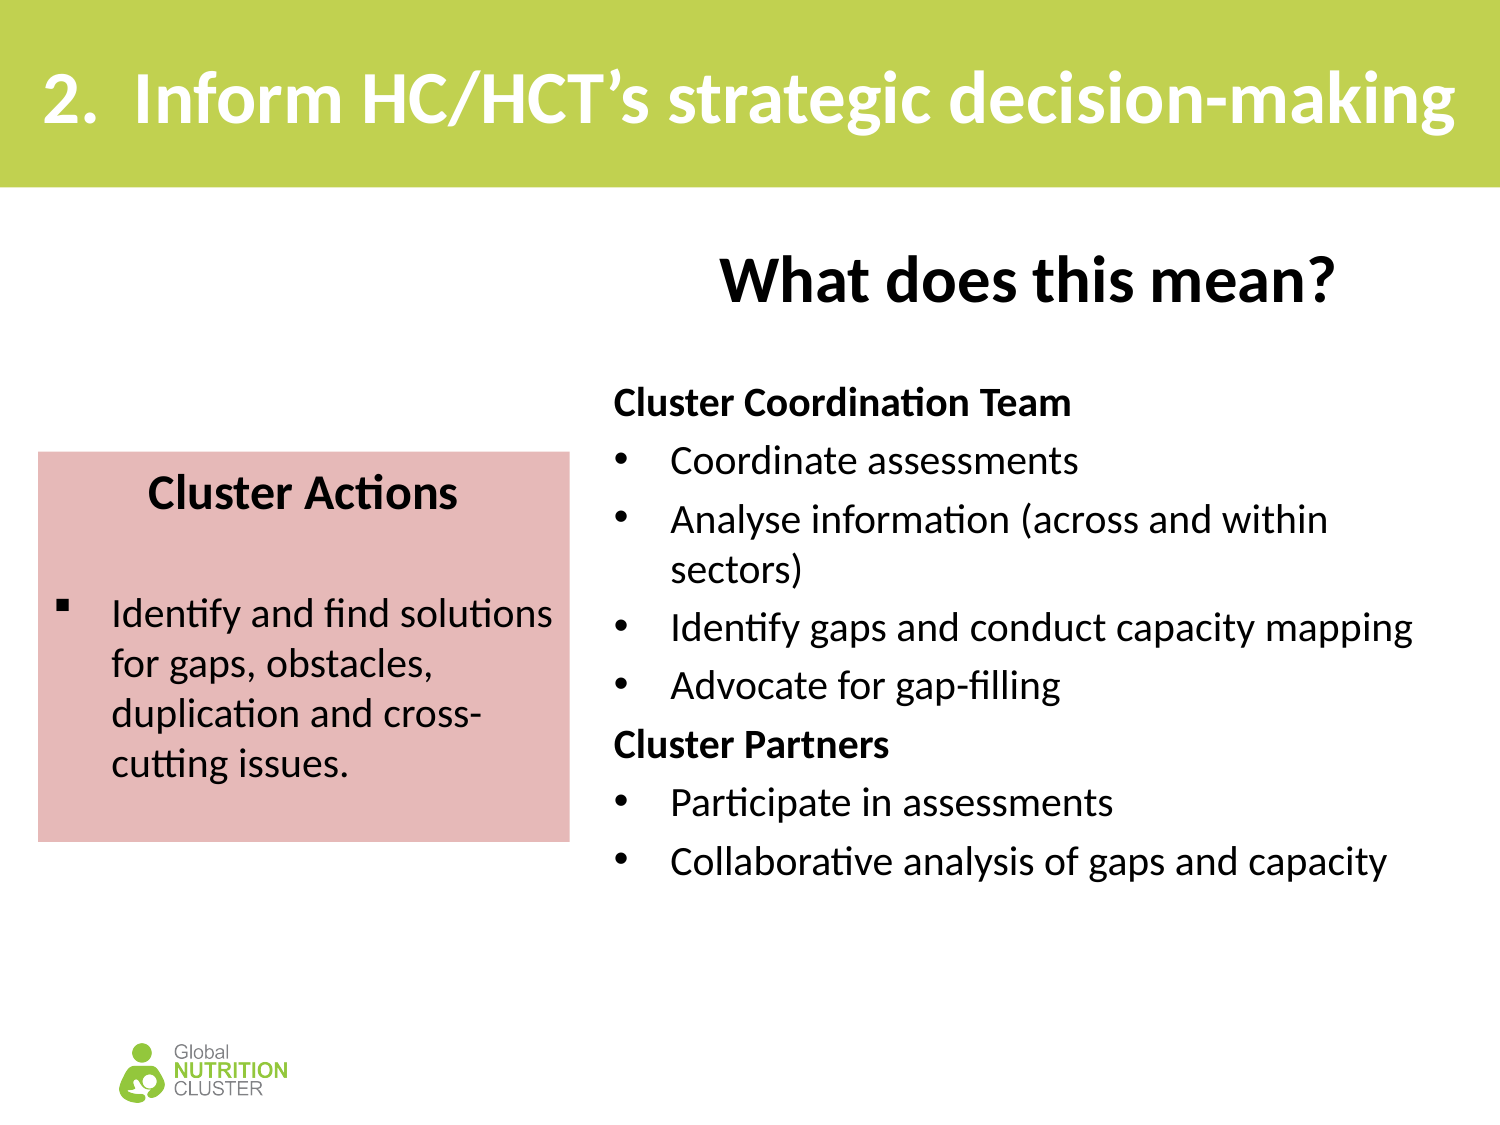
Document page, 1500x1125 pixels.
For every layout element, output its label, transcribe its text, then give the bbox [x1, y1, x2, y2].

picture [119, 1043, 287, 1103]
text_box What does this mean? Cluster Coordination Team Coordinate assessments Analyse information (across and within sectors) Identify gaps and conduct capacity mapping Advocate for gap-filling Cluster Partners Participate in assessments Collaborative analysis of gaps and capacity [599, 228, 1459, 1065]
title 2. Inform HC/HCT’s strategic decision-making [0, 0, 1500, 188]
list Cluster Actions Identify and find solutions for gaps, obstacles, duplication and cross-cutting issues. [38, 451, 570, 842]
